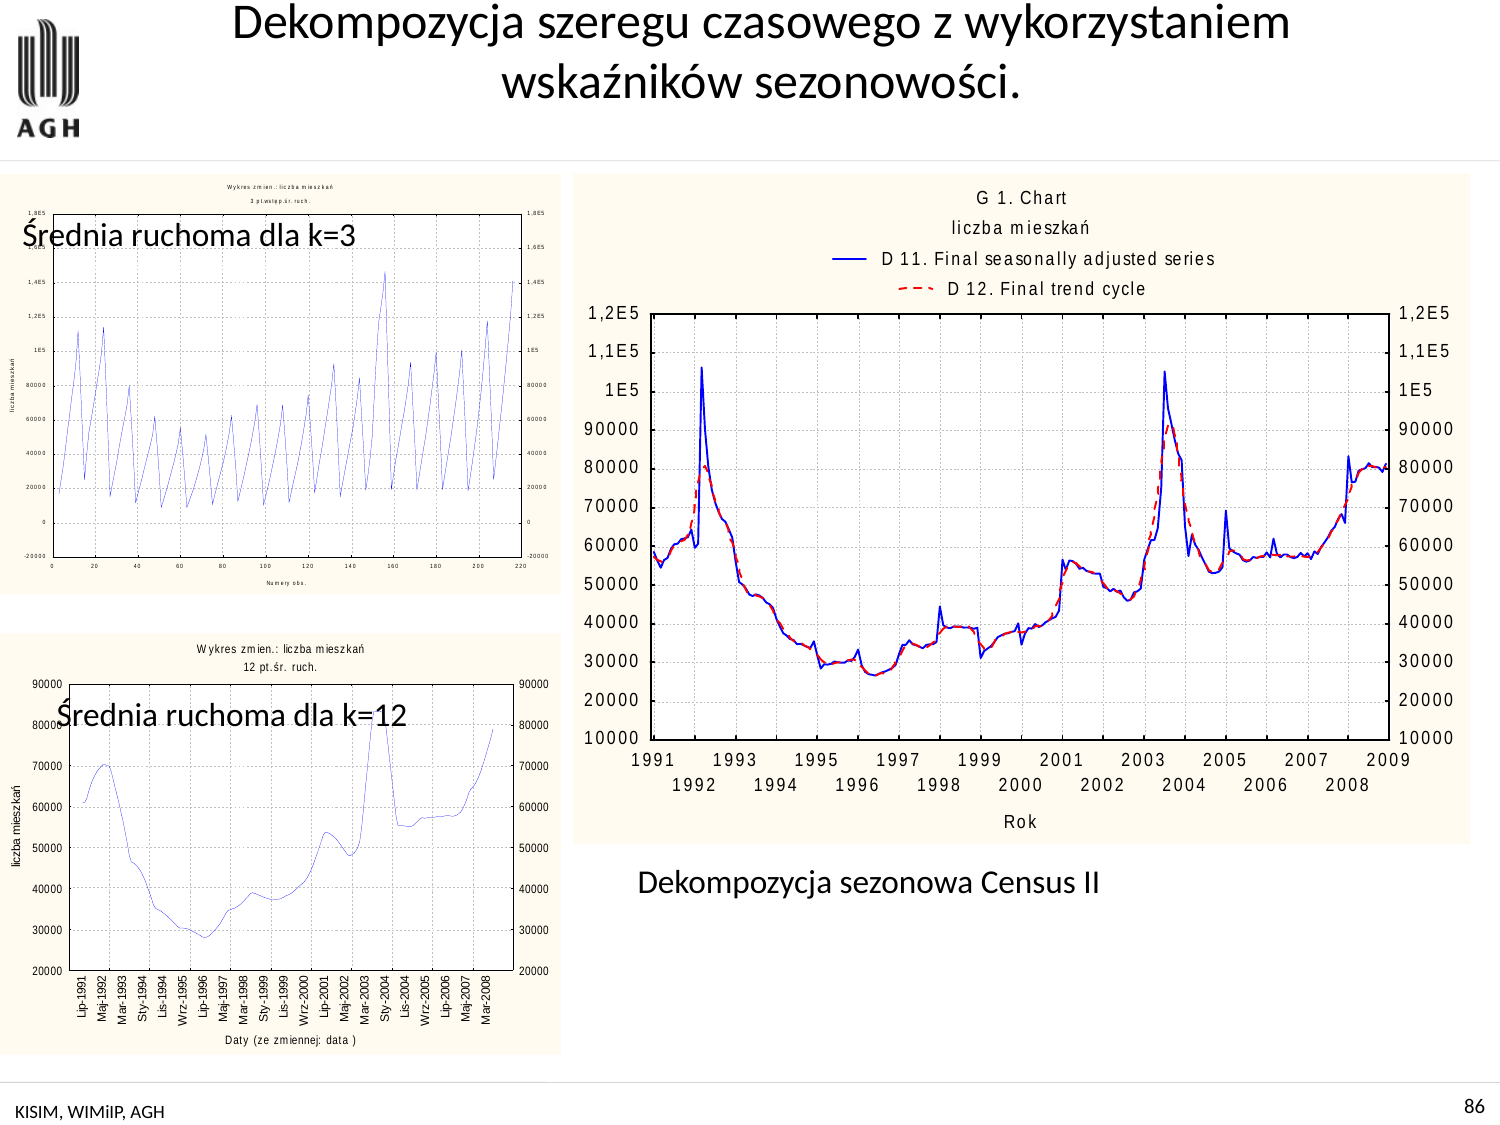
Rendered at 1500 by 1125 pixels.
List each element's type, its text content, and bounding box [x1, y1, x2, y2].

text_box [0, 173, 562, 595]
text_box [572, 172, 1471, 845]
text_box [0, 632, 562, 1055]
text_box Dekompozycja sezonowa Census II [622, 853, 1117, 908]
picture [17, 19, 79, 138]
footer KISIM, WIMiIP, AGH [0, 1092, 476, 1125]
title Dekompozycja szeregu czasowego z wykorzystaniem wskaźników sezonowości. [147, 30, 1377, 126]
